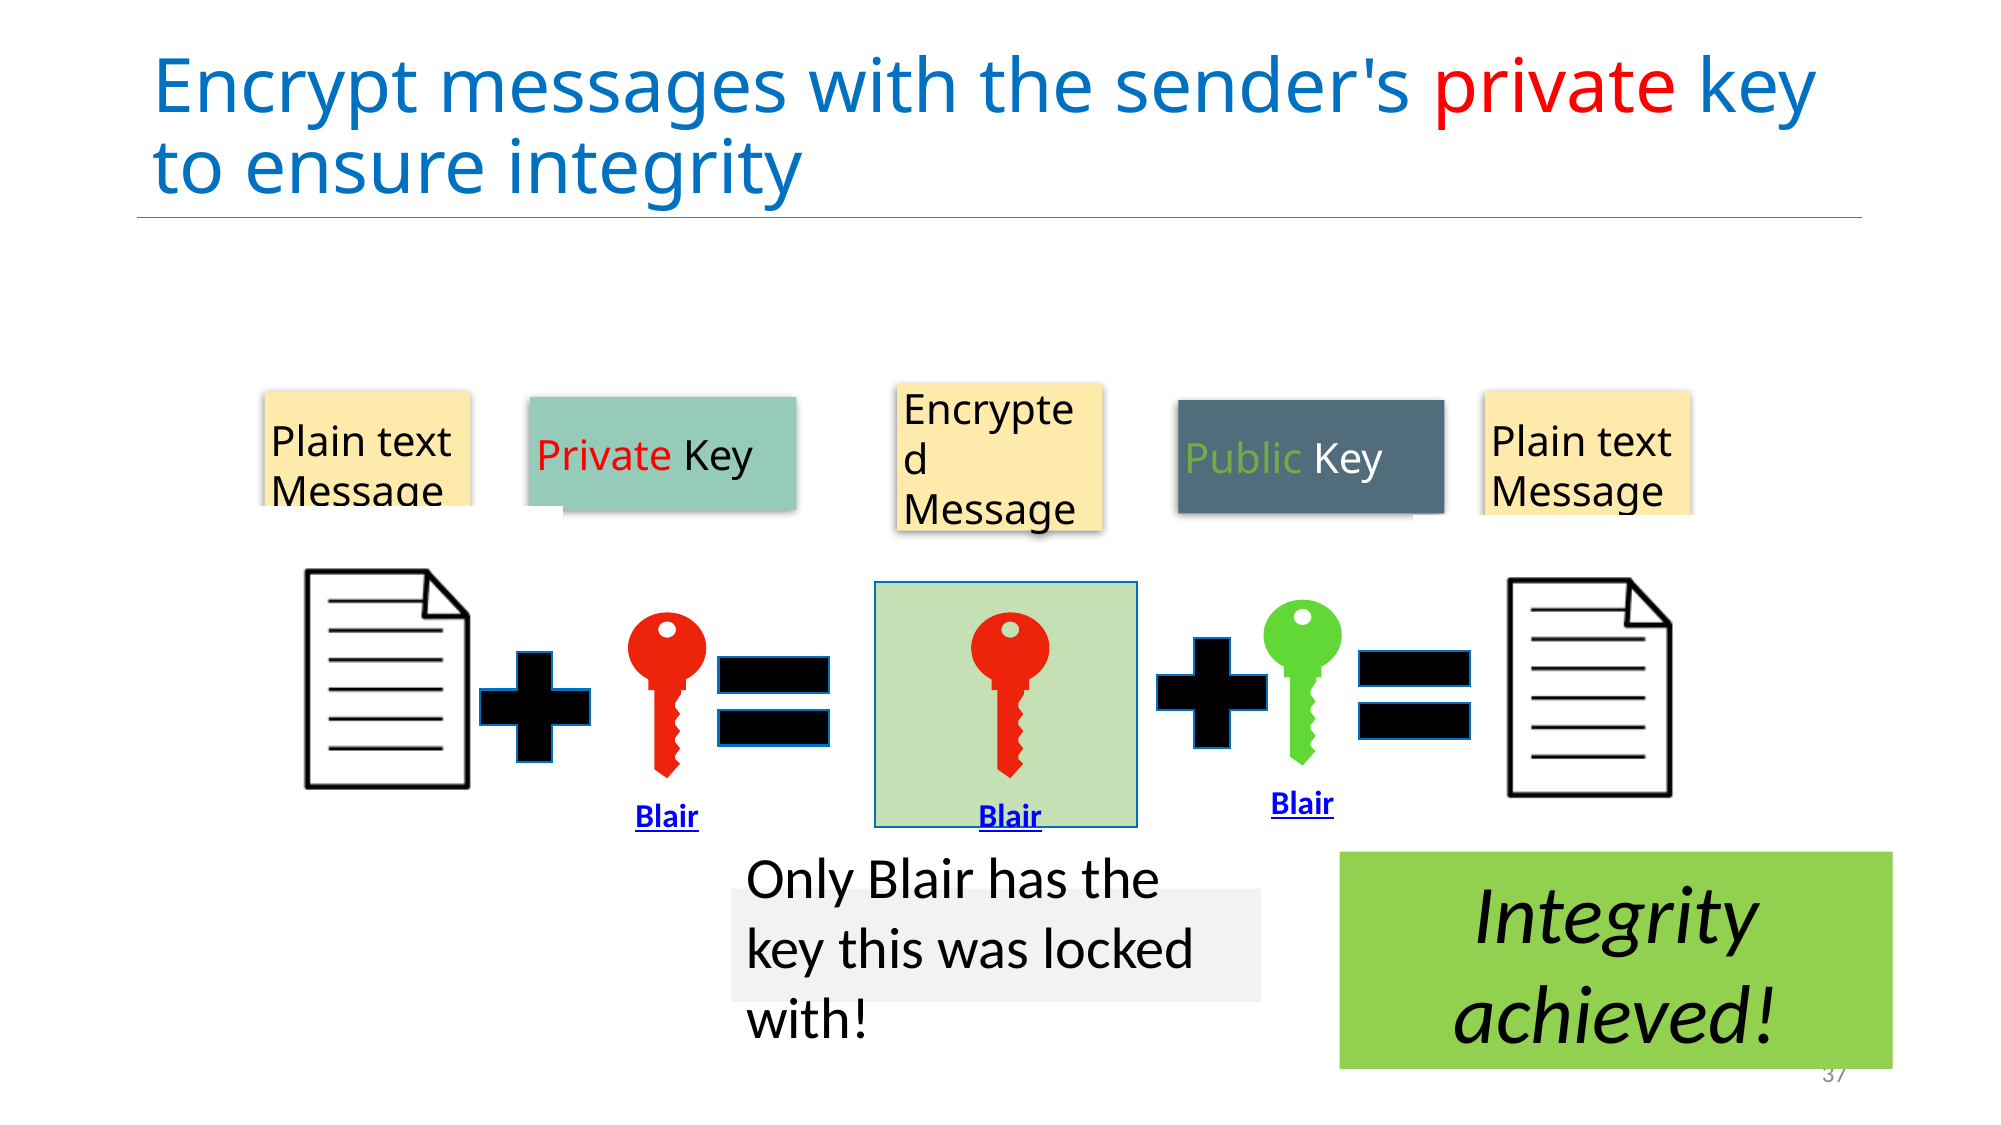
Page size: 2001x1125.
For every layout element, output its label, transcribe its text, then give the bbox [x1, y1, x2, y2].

text_box [1156, 674, 1177, 711]
text_box Only Blair has the key this was locked with! [730, 888, 1262, 1003]
text_box [793, 656, 830, 694]
text_box Private Key [530, 397, 797, 511]
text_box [884, 612, 1136, 840]
picture [1413, 515, 1765, 868]
text_box Encrypted Message [897, 384, 1103, 531]
title Encrypt messages with the sender's private key to ensure integrity [137, 0, 1863, 218]
text_box Integrity achieved! [1339, 851, 1894, 1070]
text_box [1177, 599, 1413, 828]
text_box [541, 612, 793, 840]
picture [210, 506, 563, 859]
text_box [793, 709, 830, 747]
text_box Plain text Message [264, 391, 471, 506]
text_box [874, 581, 1138, 828]
slide_number 37 [1412, 1070, 1863, 1103]
text_box Public Key [1178, 400, 1445, 514]
text_box Plain text Message [1484, 391, 1691, 515]
